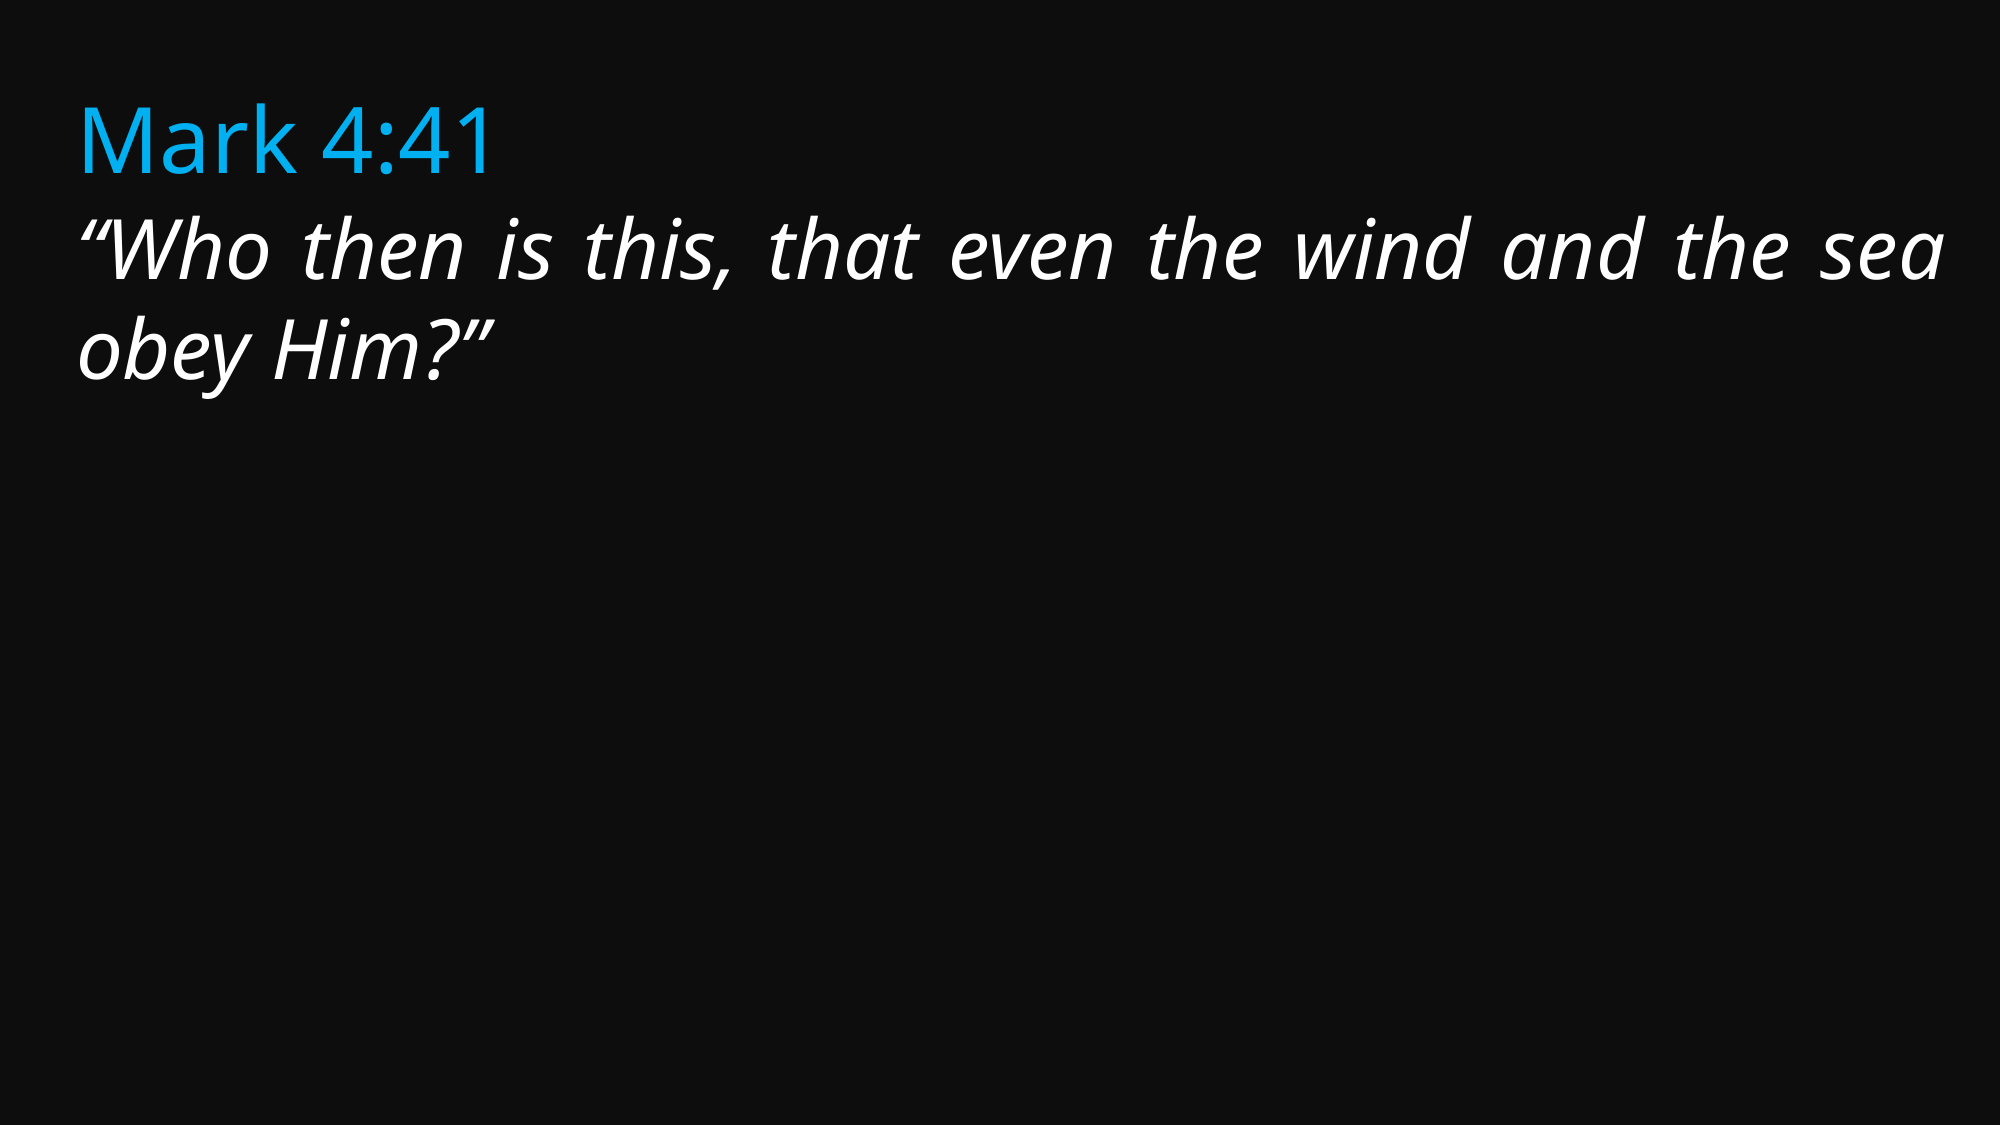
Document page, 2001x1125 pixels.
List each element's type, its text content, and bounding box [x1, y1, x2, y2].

text_box “Who then is this, that even the wind and the sea obey Him?” [61, 189, 1963, 404]
title Mark 4:41 [61, 74, 1605, 189]
